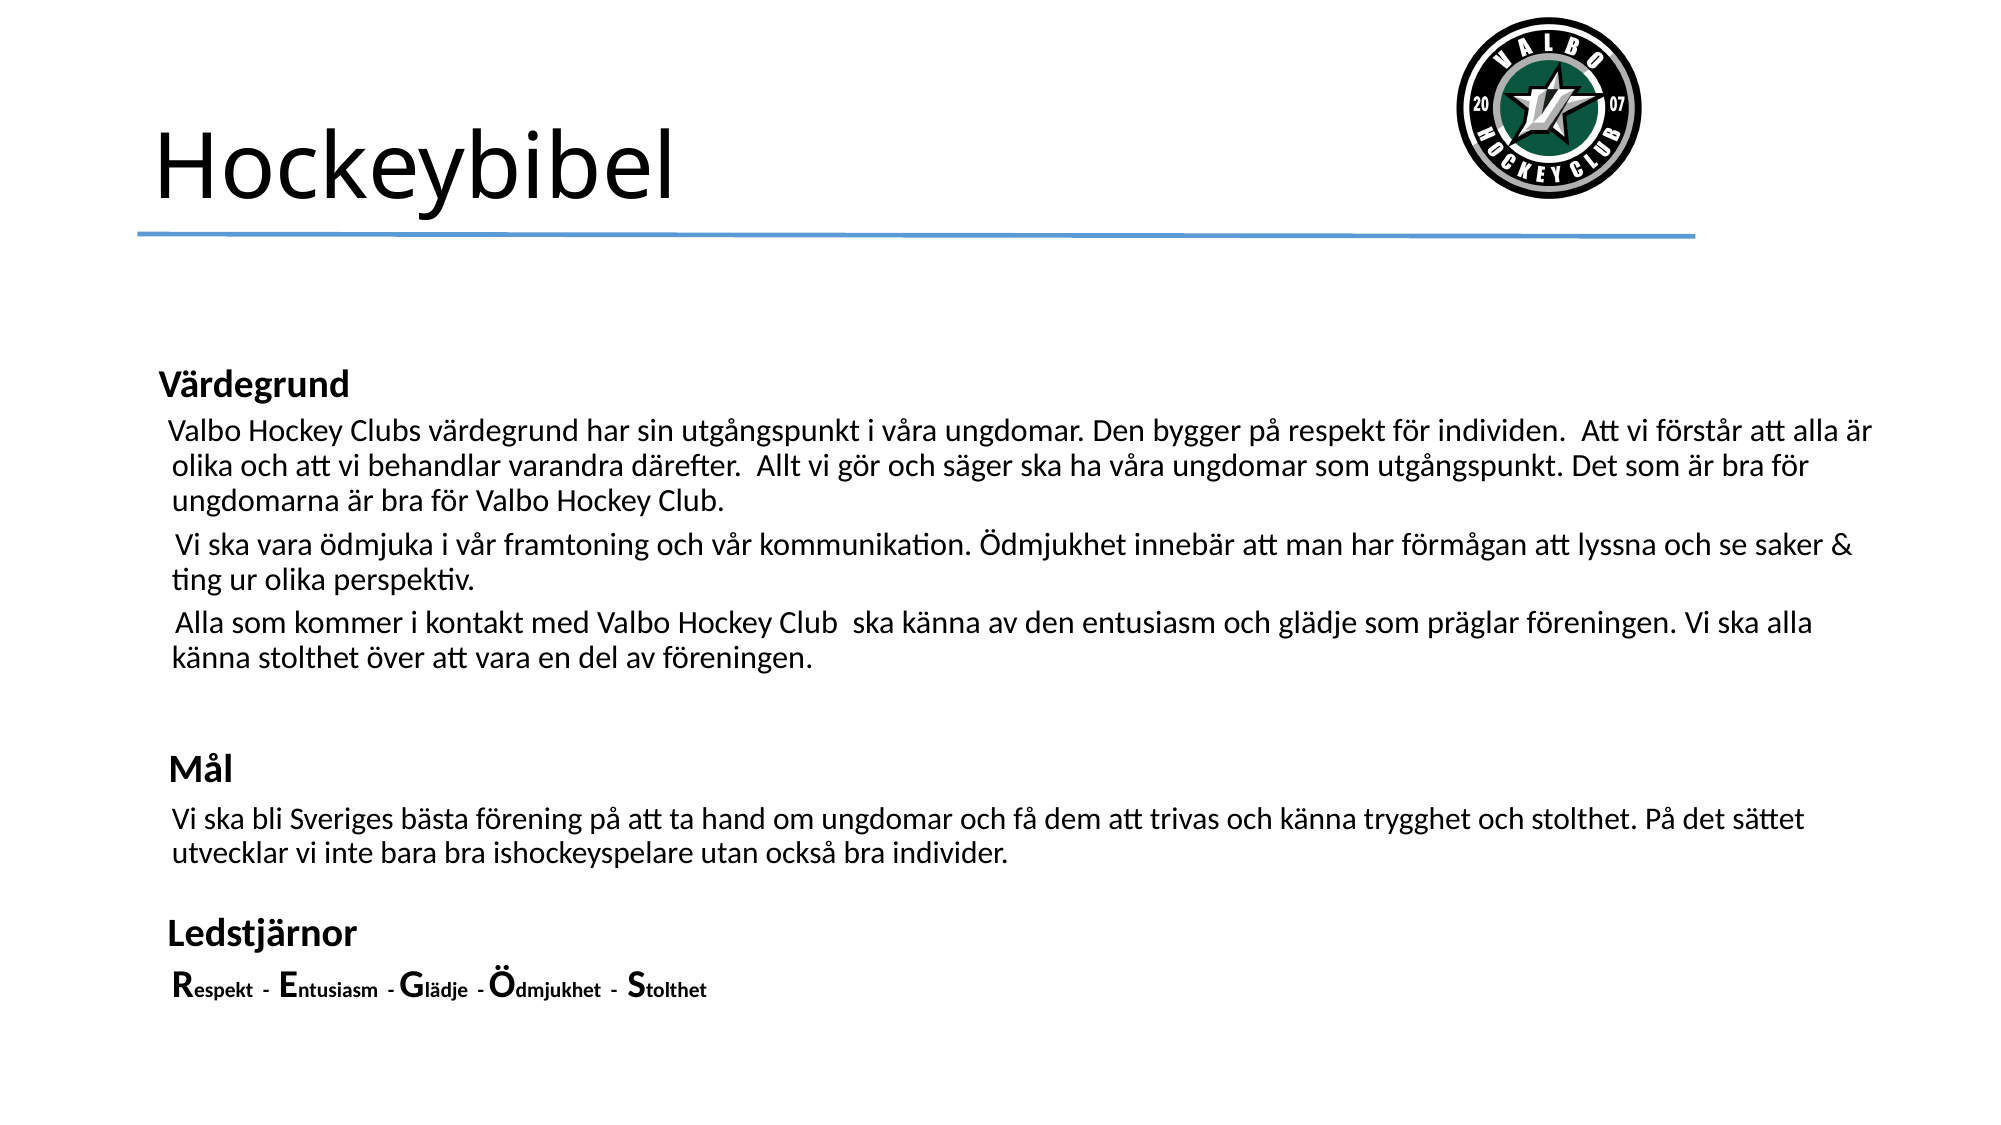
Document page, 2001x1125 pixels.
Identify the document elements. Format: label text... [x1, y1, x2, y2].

picture [1450, 11, 1648, 205]
list Värdegrund Valbo Hockey Clubs värdegrund har sin utgångspunkt i våra ungdomar. Den bygger på respekt för individen. Att vi förstår att alla är olika och att vi behandlar varandra därefter. Allt vi gör och säger ska ha våra ungdomar som utgångspunkt. Det som är bra för ungdomarna är bra för Valbo Hockey Club. Vi ska vara ödmjuka i vår framtoning och vår kommunikation. Ödmjukhet innebär att man har förmågan att lyssna och se saker & ting ur olika perspektiv. Alla som kommer i kontakt med Valbo Hockey Club ska känna av den entusiasm och glädje som präglar föreningen. Vi ska alla känna stolthet över att vara en del av föreningen. Mål Vi ska bli Sveriges bästa förening på att ta hand om ungdomar och få dem att trivas och känna trygghet och stolthet. På det sättet utvecklar vi inte bara bra ishockeyspelare utan också bra individer. Ledstjärnor Respekt - Entusiasm - Glädje - Ödmjukhet - Stolthet [116, 306, 1912, 1021]
title Hockeybibel [137, 59, 1863, 278]
